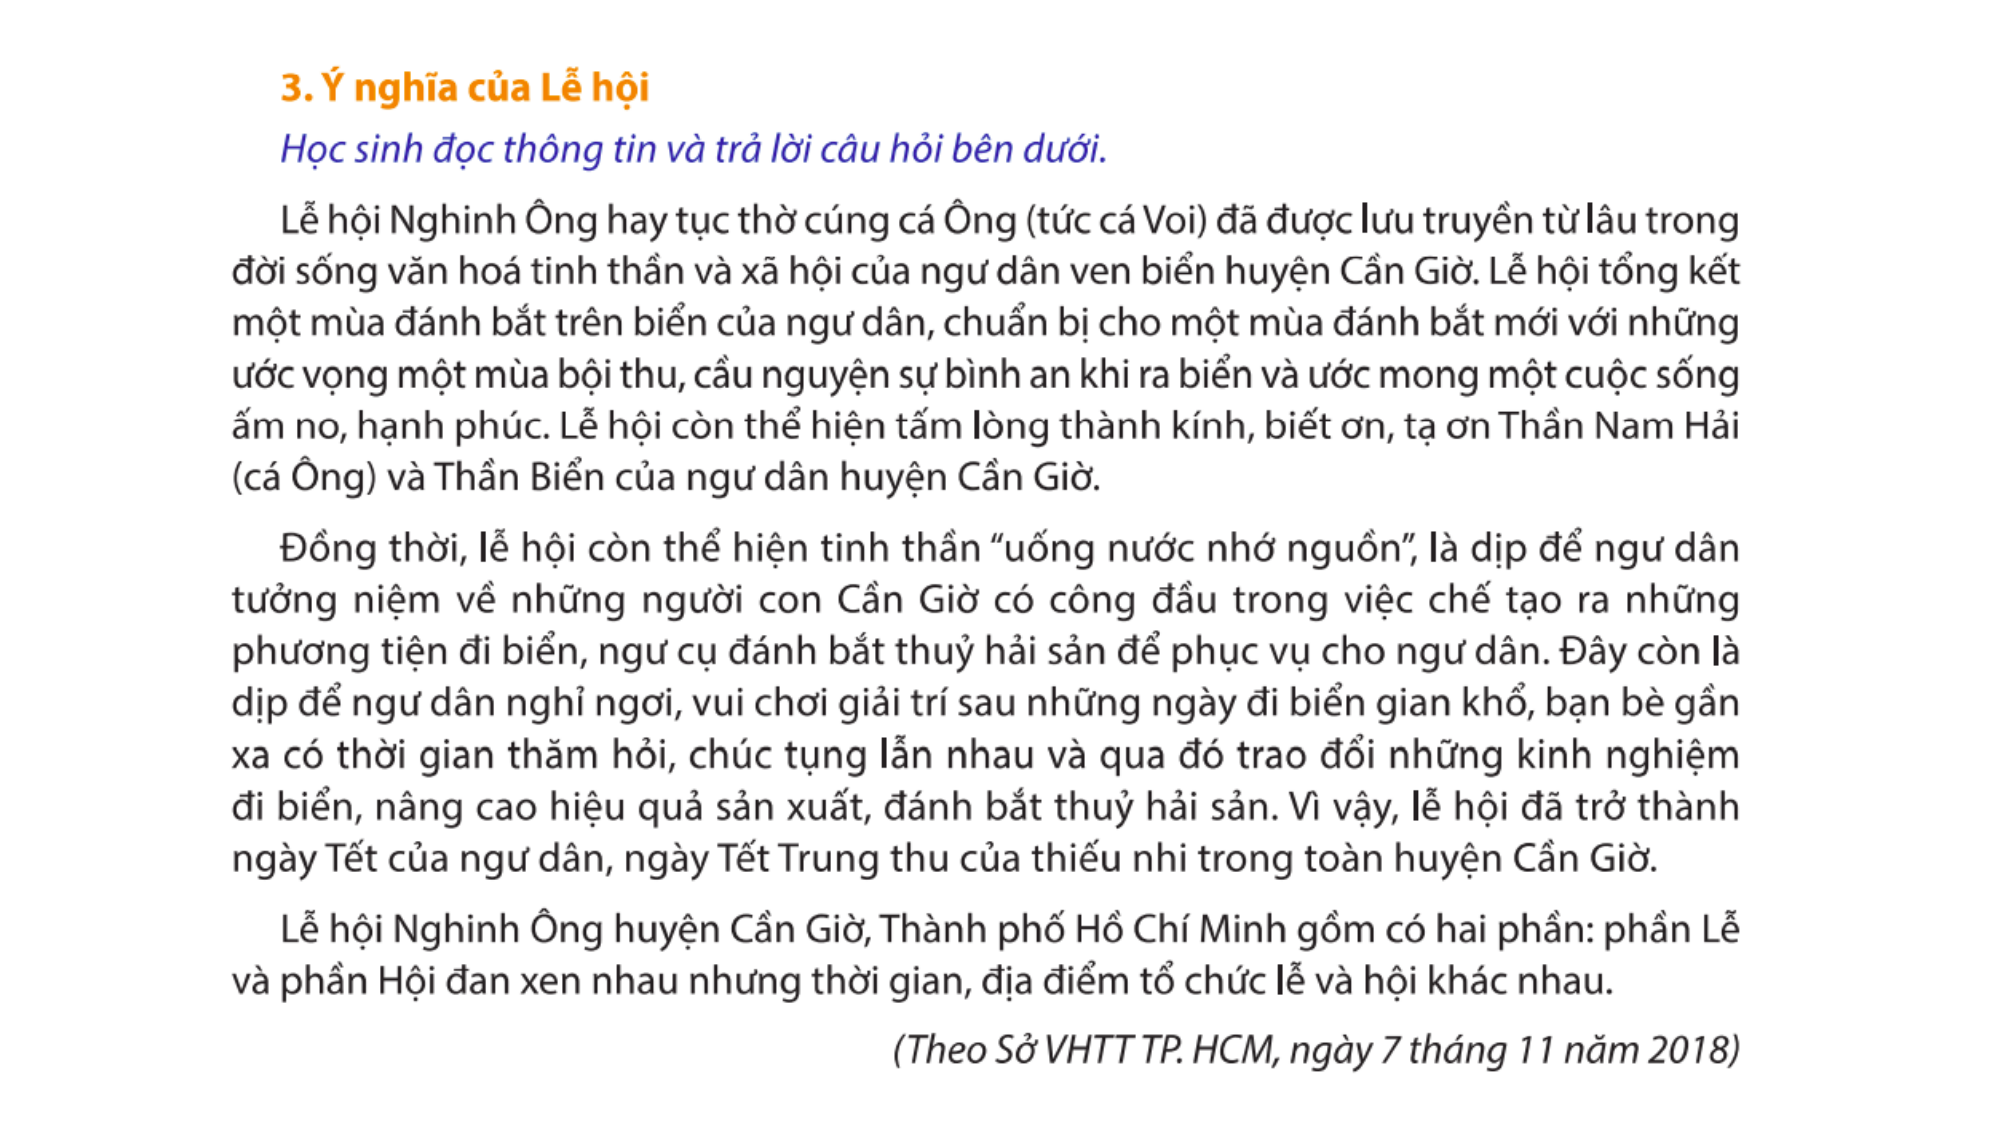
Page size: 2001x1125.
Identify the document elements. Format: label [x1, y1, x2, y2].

picture [141, 45, 1895, 1109]
